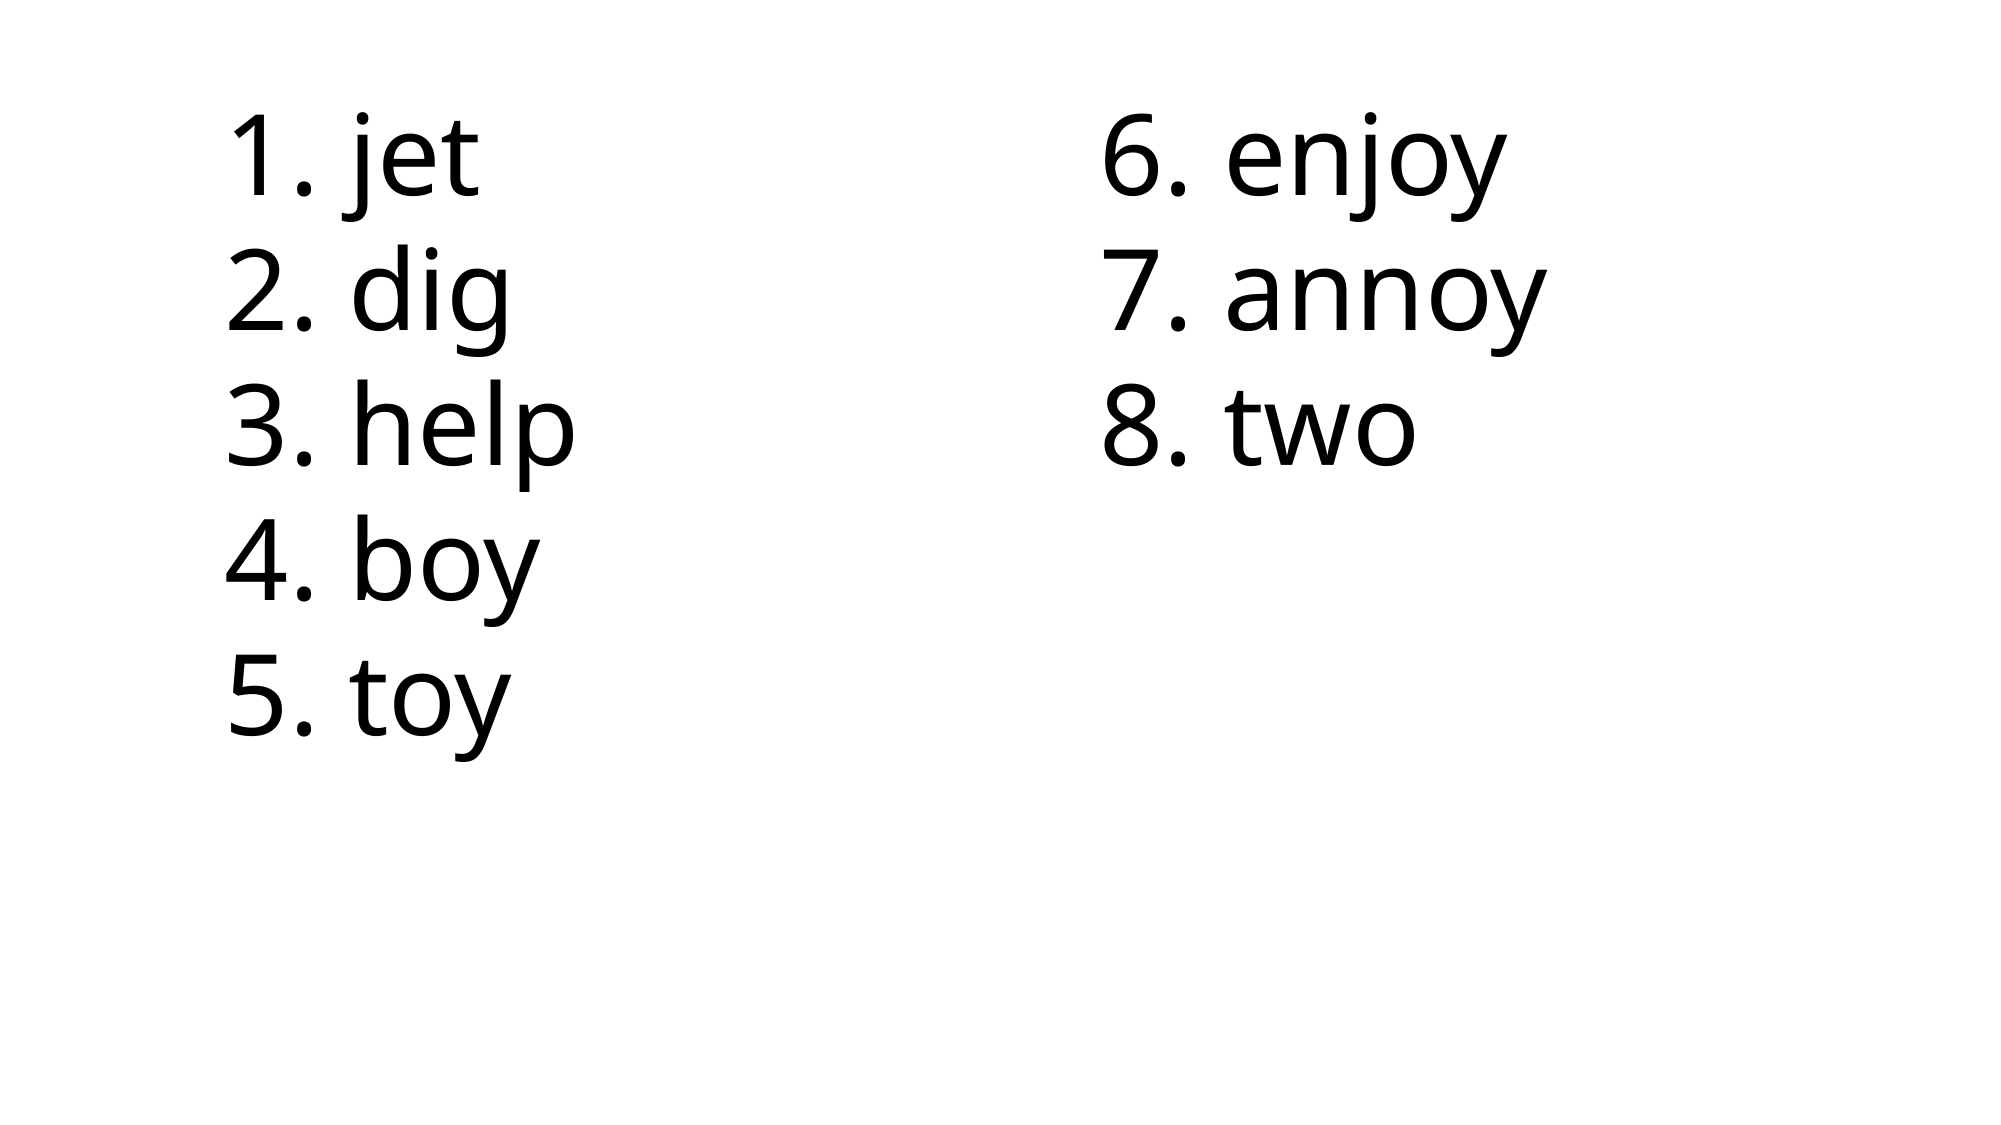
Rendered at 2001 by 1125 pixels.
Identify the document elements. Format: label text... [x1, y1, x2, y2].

text_box 6. enjoy 7. annoy 8. two [1084, 76, 1847, 496]
text_box jet dig help boy toy [209, 76, 814, 811]
